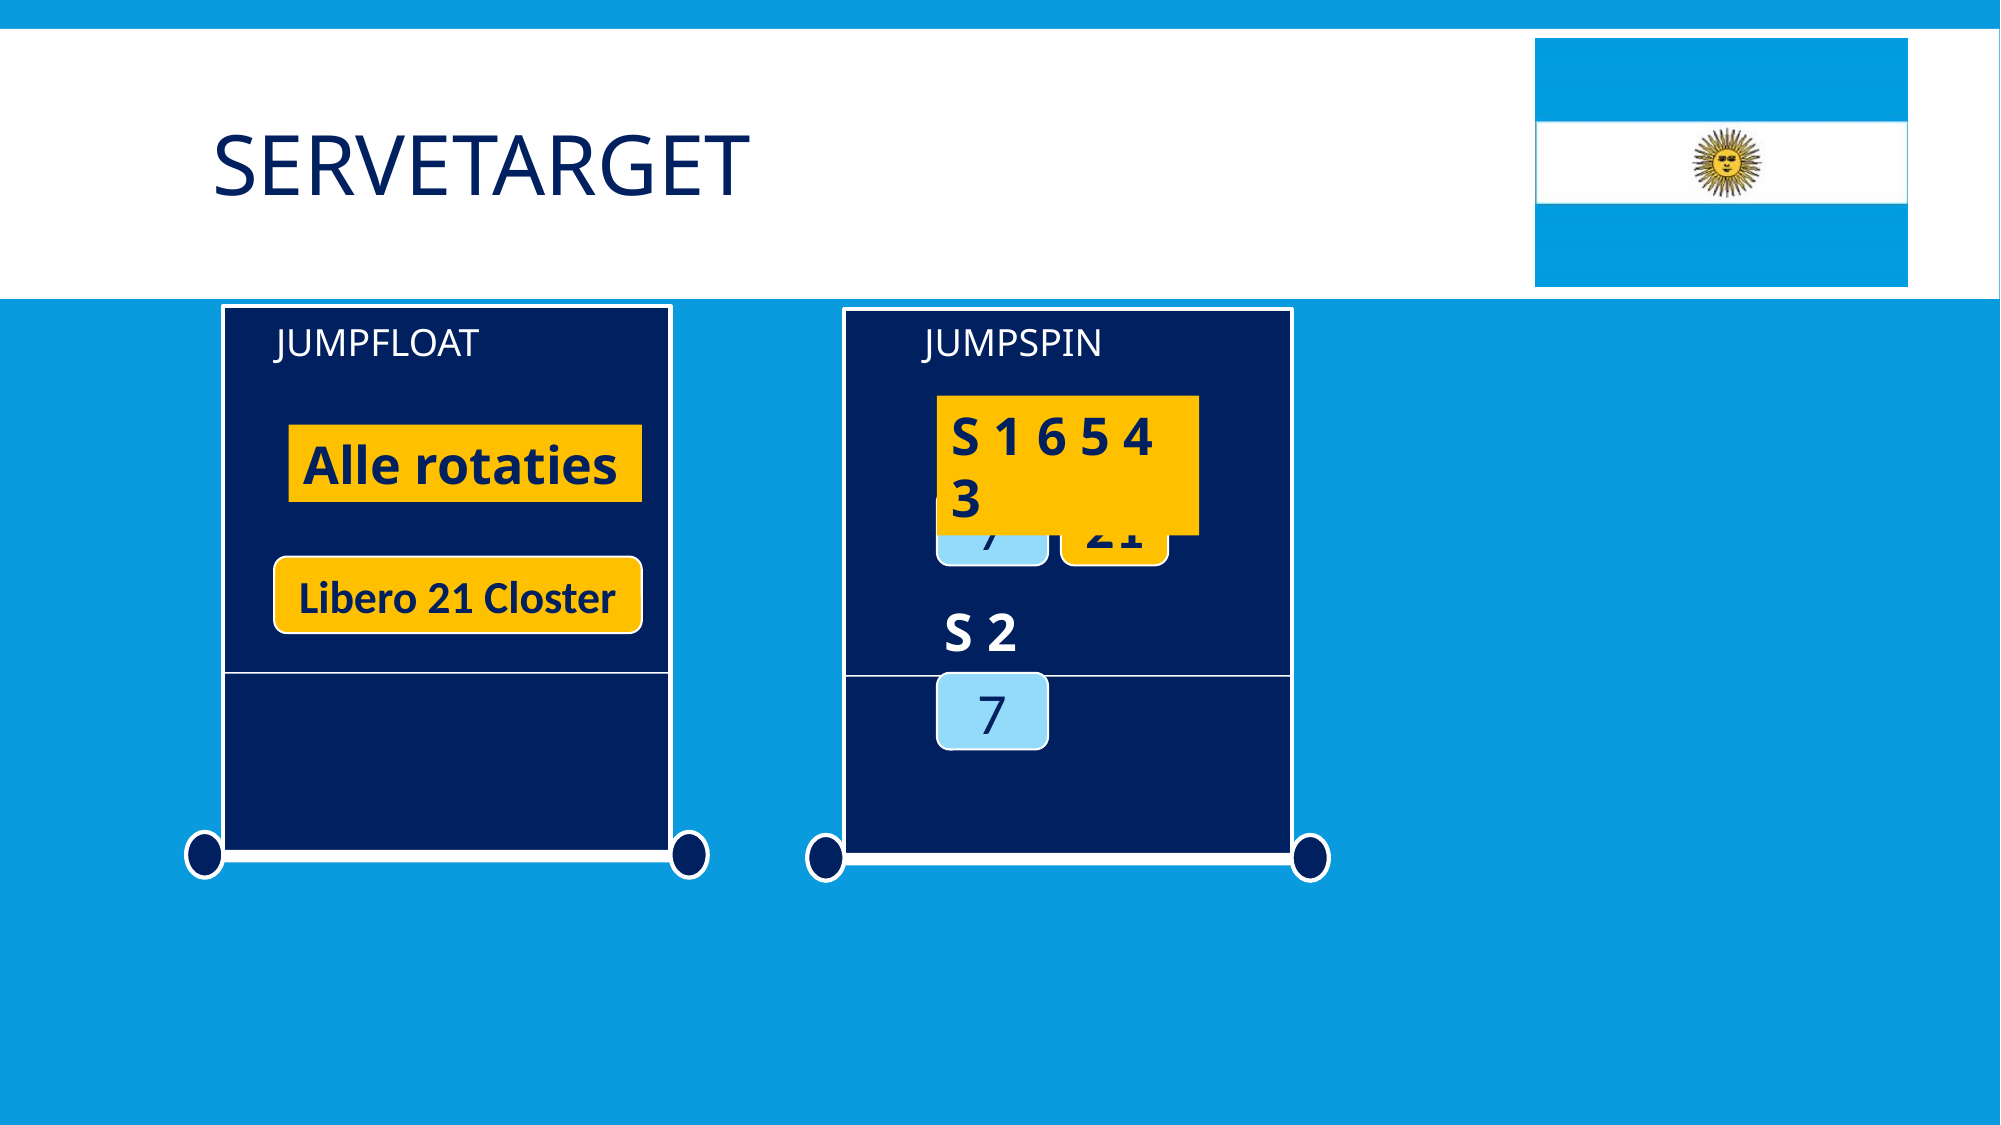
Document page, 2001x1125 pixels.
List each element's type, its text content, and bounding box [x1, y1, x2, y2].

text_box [806, 308, 1330, 881]
title SERVEtarget [197, 46, 1536, 295]
picture [1535, 121, 1908, 205]
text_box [185, 305, 708, 878]
